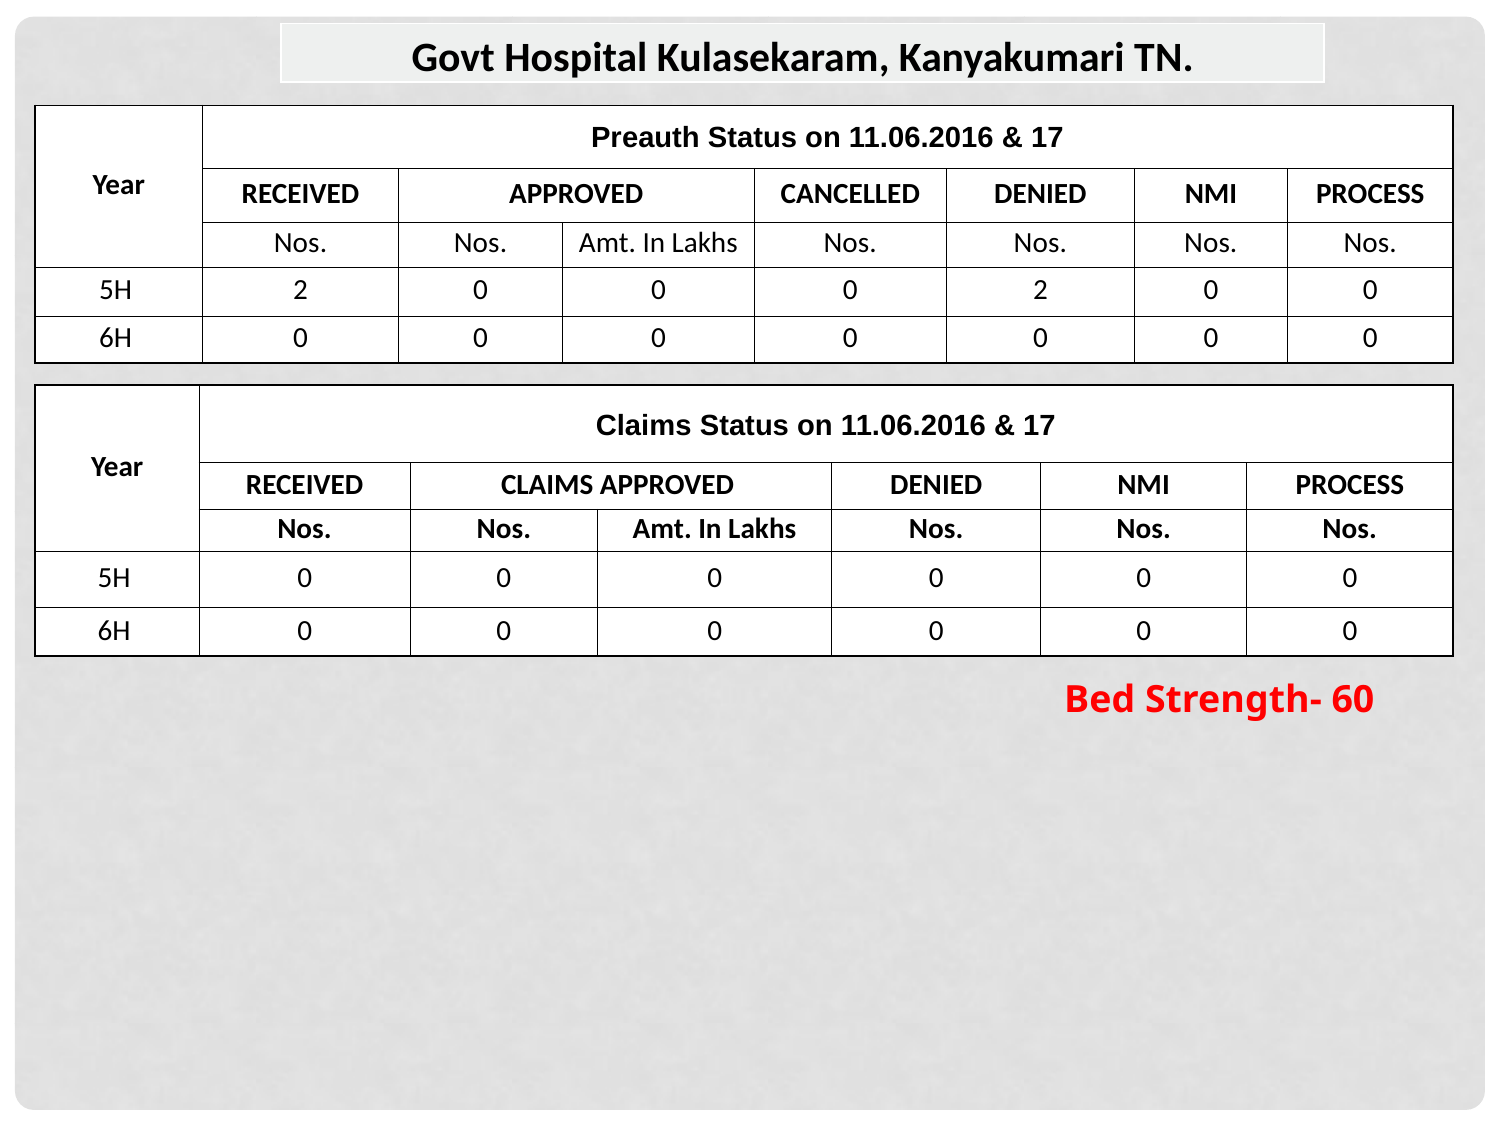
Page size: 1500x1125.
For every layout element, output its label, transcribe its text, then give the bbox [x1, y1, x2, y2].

table_cell Nos. [1247, 510, 1452, 551]
table_cell 0 [399, 317, 562, 362]
table_cell 0 [832, 552, 1040, 607]
table_cell Nos. [200, 510, 410, 551]
table_header Year [36, 106, 202, 267]
table_cell 0 [755, 317, 946, 362]
table_cell Nos. [1135, 223, 1287, 267]
table_cell PROCESS [1288, 169, 1452, 222]
table_cell 6H [36, 317, 202, 362]
table_cell Nos. [947, 223, 1134, 267]
table_cell Nos. [411, 510, 597, 551]
table_cell Nos. [1041, 510, 1246, 551]
table_cell 0 [947, 317, 1134, 362]
table_cell Nos. [399, 223, 562, 267]
table_cell 0 [1247, 608, 1452, 655]
table_cell 0 [203, 317, 398, 362]
table_cell 5H [36, 552, 199, 607]
table_cell NMI [1135, 169, 1287, 222]
table_cell 0 [1288, 268, 1452, 316]
table_cell 0 [598, 552, 831, 607]
table_header Preauth Status on 11.06.2016 & 17 [203, 106, 1452, 168]
table_cell 0 [399, 268, 562, 316]
table_cell Nos. [832, 510, 1040, 551]
table_cell 0 [1135, 268, 1287, 316]
table_cell DENIED [947, 169, 1134, 222]
table_cell Amt. In Lakhs [563, 223, 754, 267]
table_header Year [36, 386, 199, 551]
table_cell CANCELLED [755, 169, 946, 222]
table_cell 2 [203, 268, 398, 316]
table_cell RECEIVED [200, 463, 410, 509]
table_cell 0 [200, 608, 410, 655]
table_cell 0 [1247, 552, 1452, 607]
table_cell 6H [36, 608, 199, 655]
table_cell 0 [1135, 317, 1287, 362]
table_cell 2 [947, 268, 1134, 316]
table_cell Nos. [755, 223, 946, 267]
table_cell 0 [1041, 552, 1246, 607]
table_cell PROCESS [1247, 463, 1452, 509]
table_cell 0 [563, 317, 754, 362]
table_cell NMI [1041, 463, 1246, 509]
table_cell 0 [1041, 608, 1246, 655]
table_cell 0 [563, 268, 754, 316]
table_cell 0 [1288, 317, 1452, 362]
text_box Bed Strength- 60 [1049, 667, 1390, 728]
table_cell Nos. [1288, 223, 1452, 267]
table_header Claims Status on 11.06.2016 & 17 [200, 386, 1452, 462]
table_cell Amt. In Lakhs [598, 510, 831, 551]
table_cell 0 [411, 552, 597, 607]
table_cell 0 [598, 608, 831, 655]
table_cell CLAIMS APPROVED [411, 463, 831, 509]
table_cell 0 [200, 552, 410, 607]
table_cell 0 [755, 268, 946, 316]
table_cell RECEIVED [203, 169, 398, 222]
table_cell 0 [832, 608, 1040, 655]
table_cell APPROVED [399, 169, 754, 222]
table_cell Nos. [203, 223, 398, 267]
table_header Govt Hospital Kulasekaram, Kanyakumari TN. [282, 24, 1323, 81]
table_cell 5H [36, 268, 202, 316]
table_cell 0 [411, 608, 597, 655]
table_cell DENIED [832, 463, 1040, 509]
